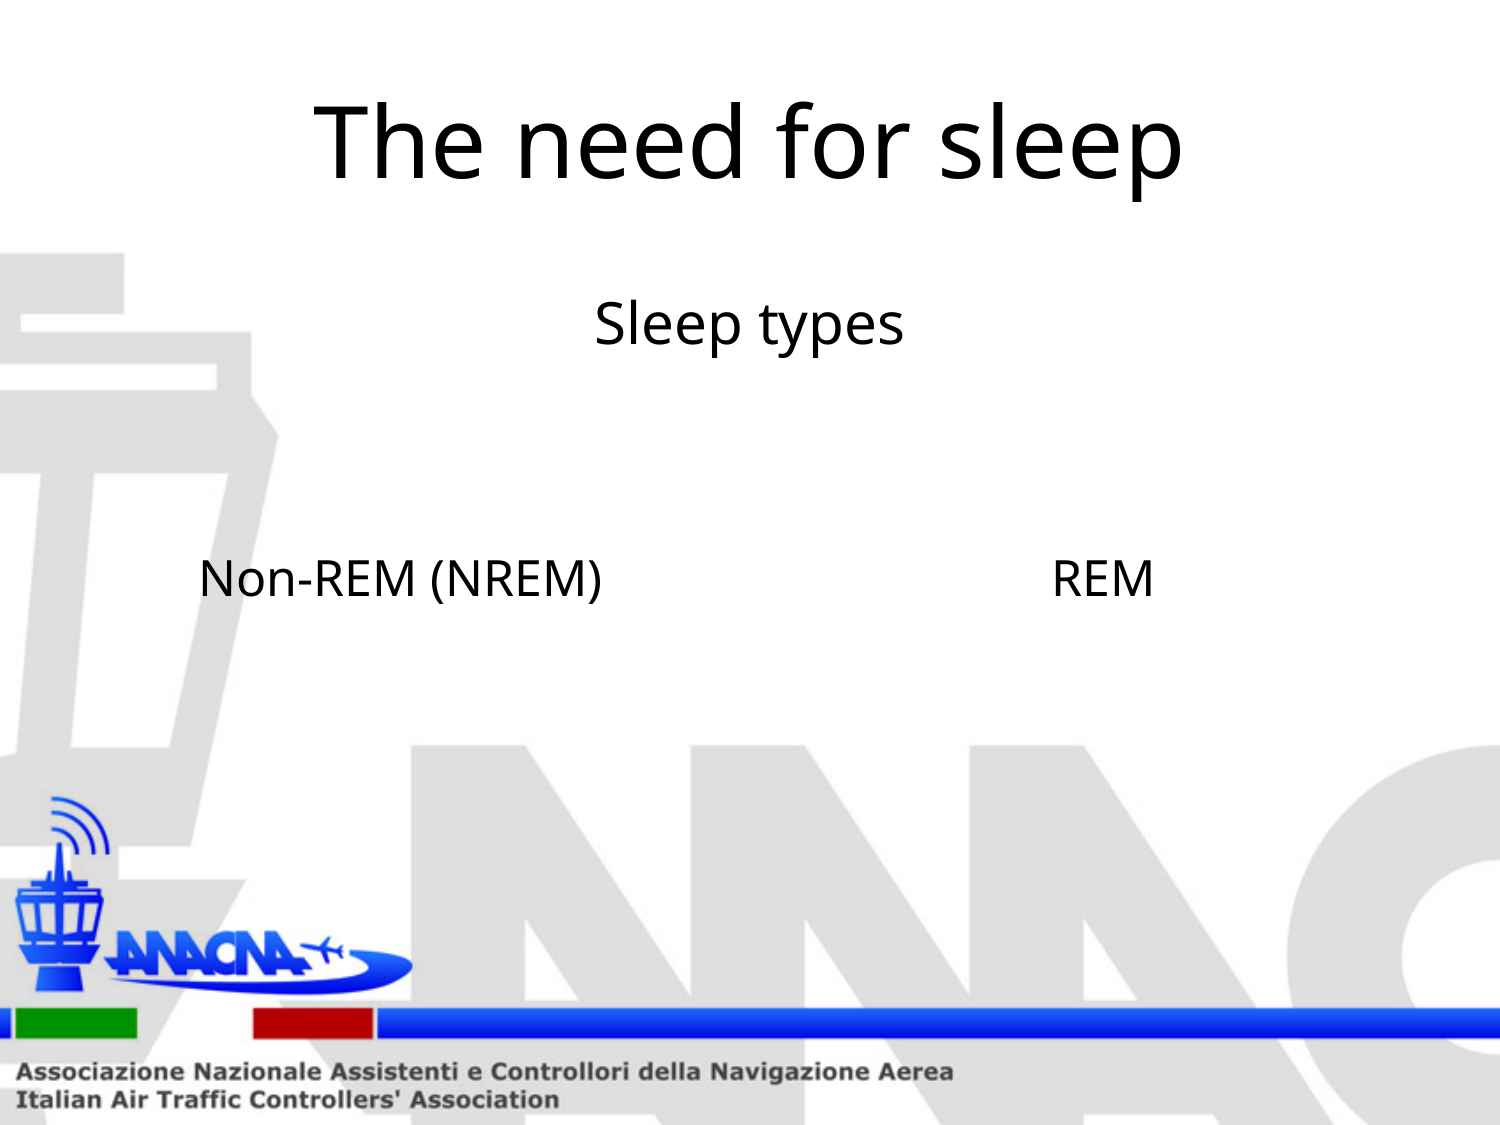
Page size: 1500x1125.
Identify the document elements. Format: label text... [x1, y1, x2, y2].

text_box Sleep types [0, 278, 1500, 364]
picture [0, 0, 1500, 278]
text_box REM [1036, 538, 1171, 614]
picture [0, 364, 1500, 1125]
text_box Non-REM (NREM) [183, 538, 703, 614]
title The need for sleep [75, 45, 1425, 233]
